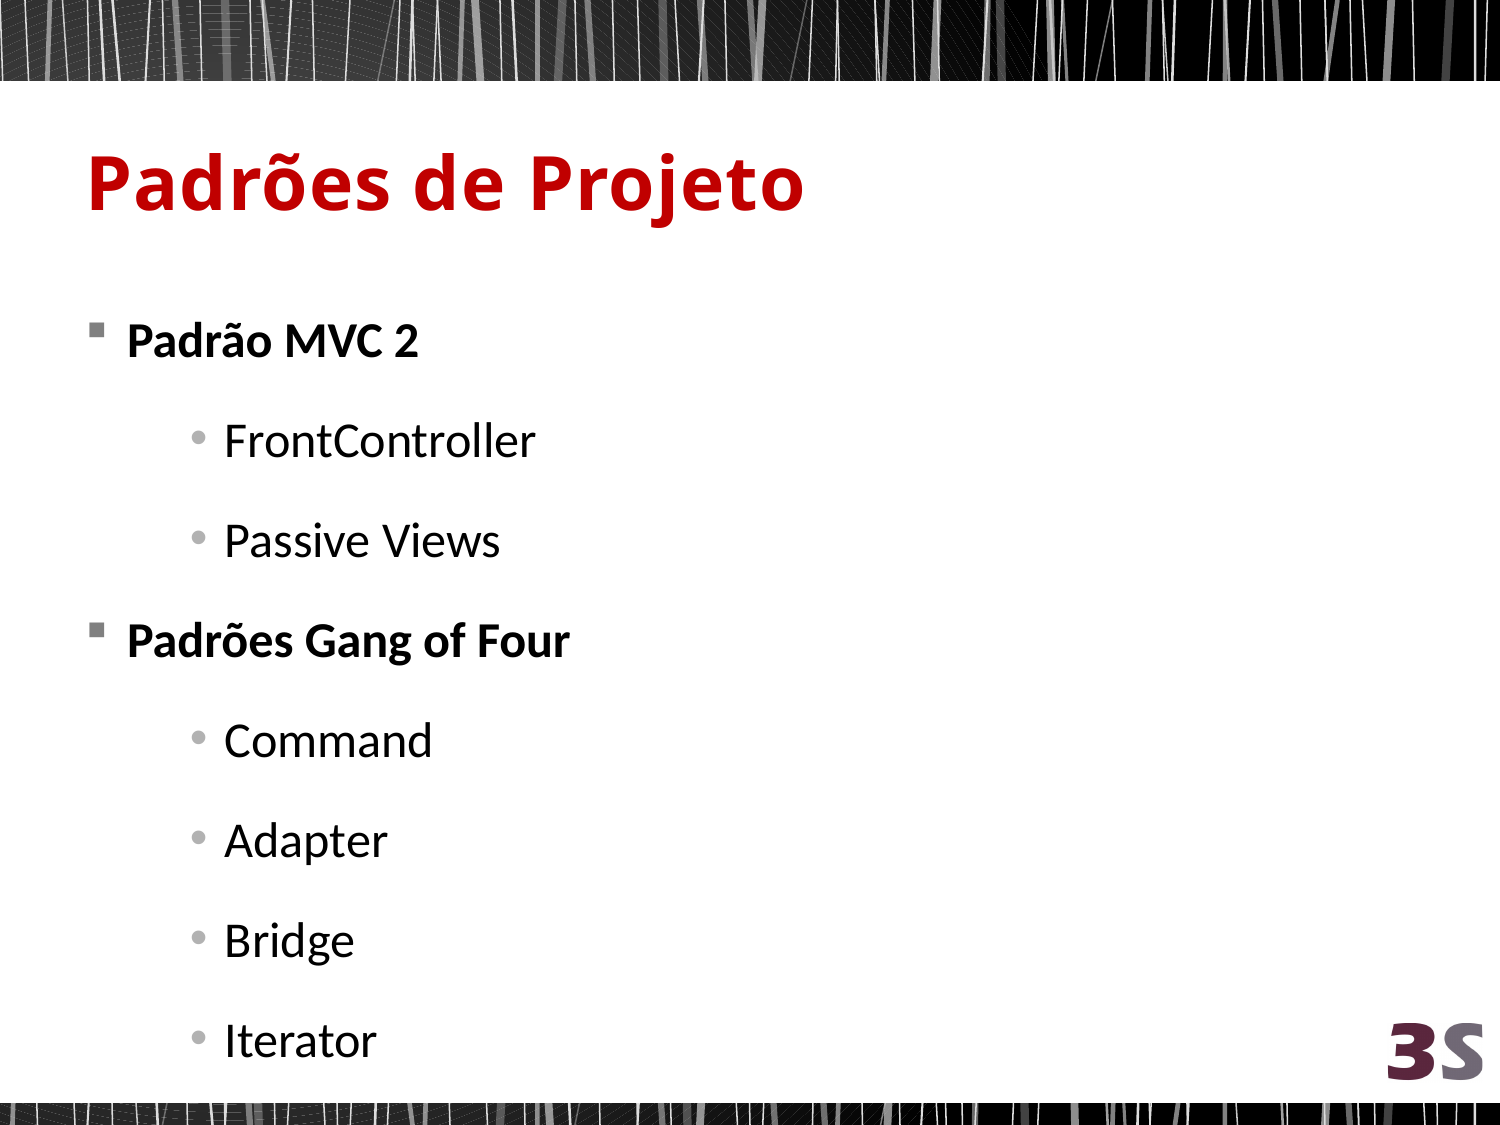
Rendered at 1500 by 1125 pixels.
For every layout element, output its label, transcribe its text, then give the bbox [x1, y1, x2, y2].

title Padrões de Projeto [70, 45, 1421, 233]
picture [1387, 1023, 1483, 1083]
list Padrão MVC 2 FrontController Passive Views Padrões Gang of Four Command Adapter Bridge Iterator [70, 269, 1421, 1079]
